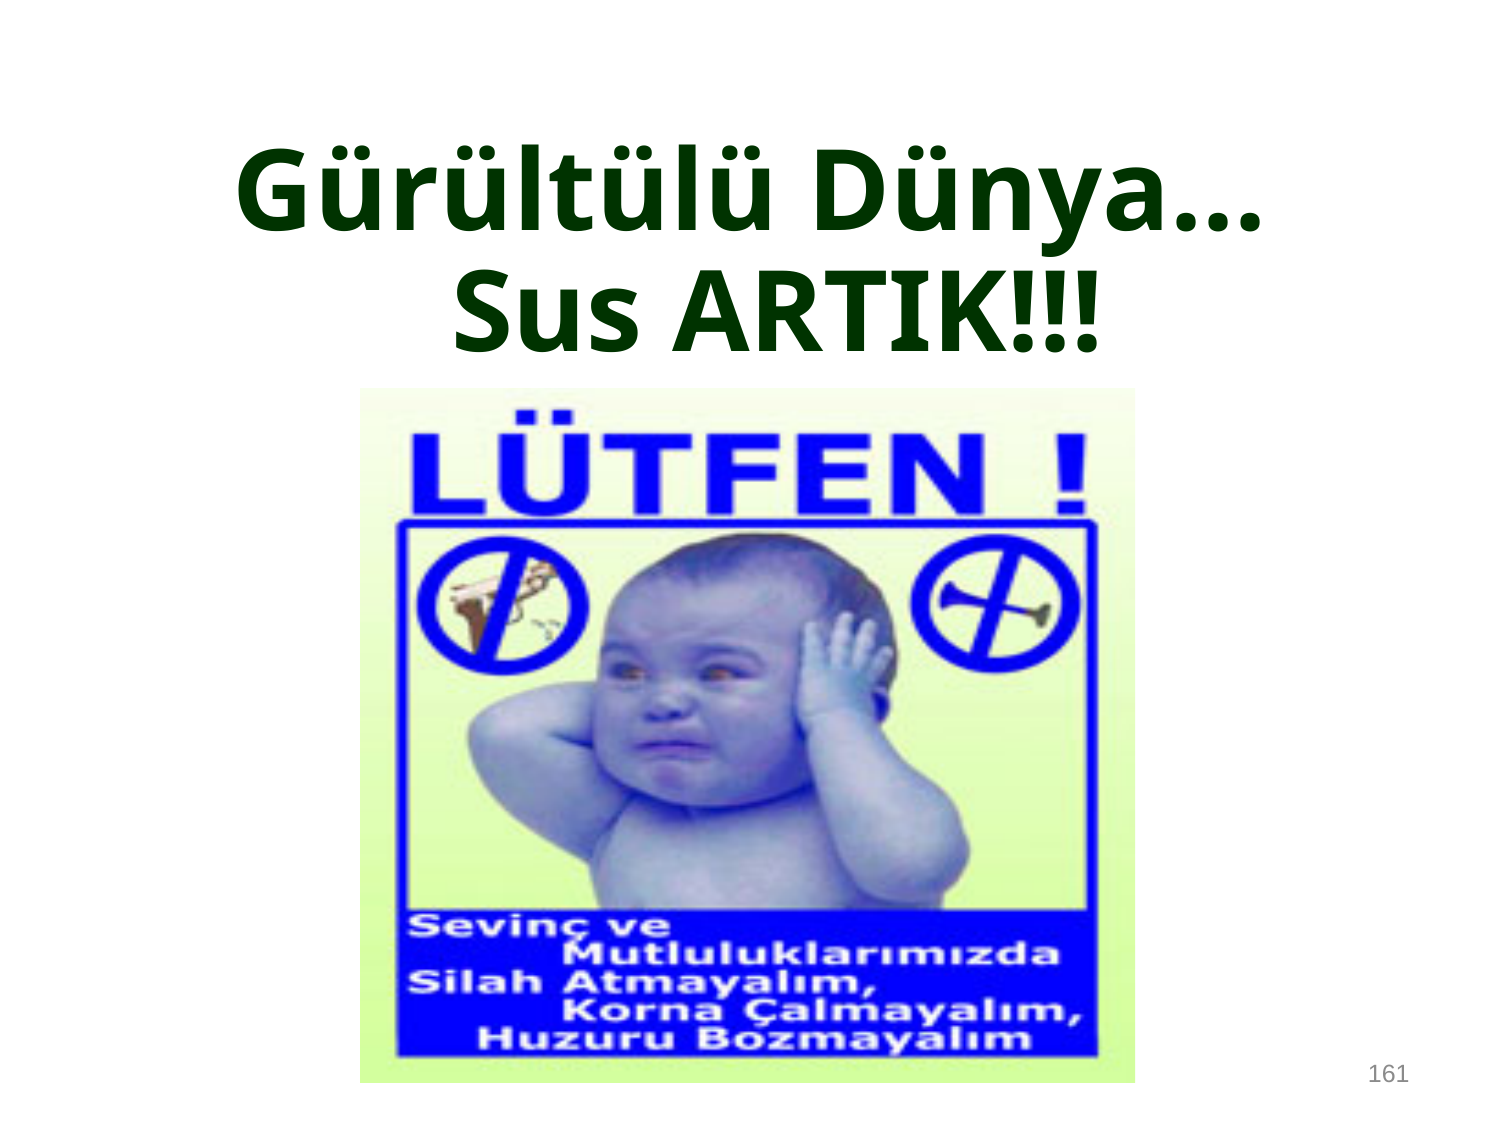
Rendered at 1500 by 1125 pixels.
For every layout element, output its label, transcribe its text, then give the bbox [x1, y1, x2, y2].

slide_number 161 [1074, 1042, 1425, 1103]
picture [359, 387, 1136, 1083]
list Gürültülü Dünya... Sus ARTIK!!! [112, 125, 1388, 433]
